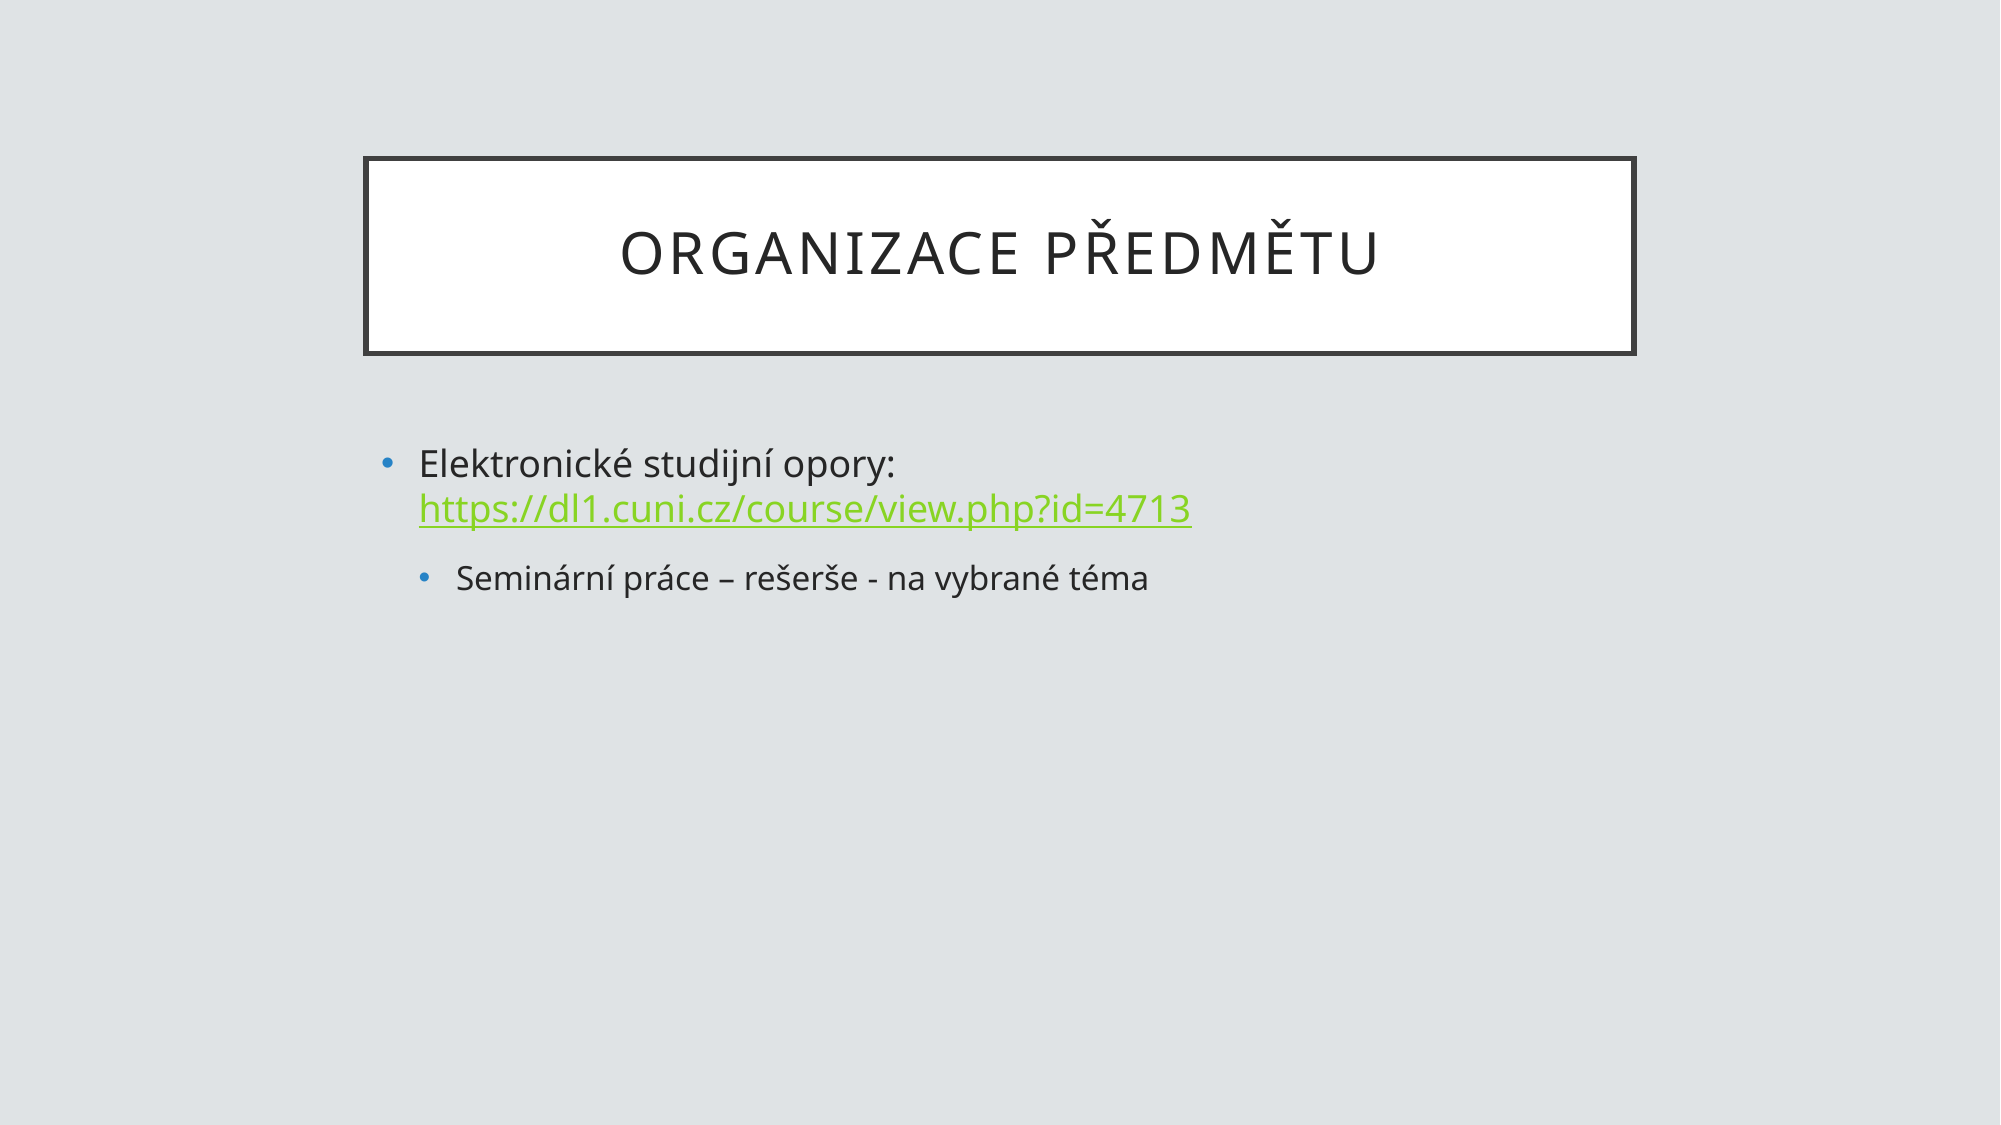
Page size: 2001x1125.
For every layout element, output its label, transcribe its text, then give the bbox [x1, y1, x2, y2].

list Elektronické studijní opory: https://dl1.cuni.cz/course/view.php?id=4713 Seminární práce – rešerše - na vybrané téma [366, 432, 1634, 942]
title Organizace předmětu [363, 156, 1637, 356]
